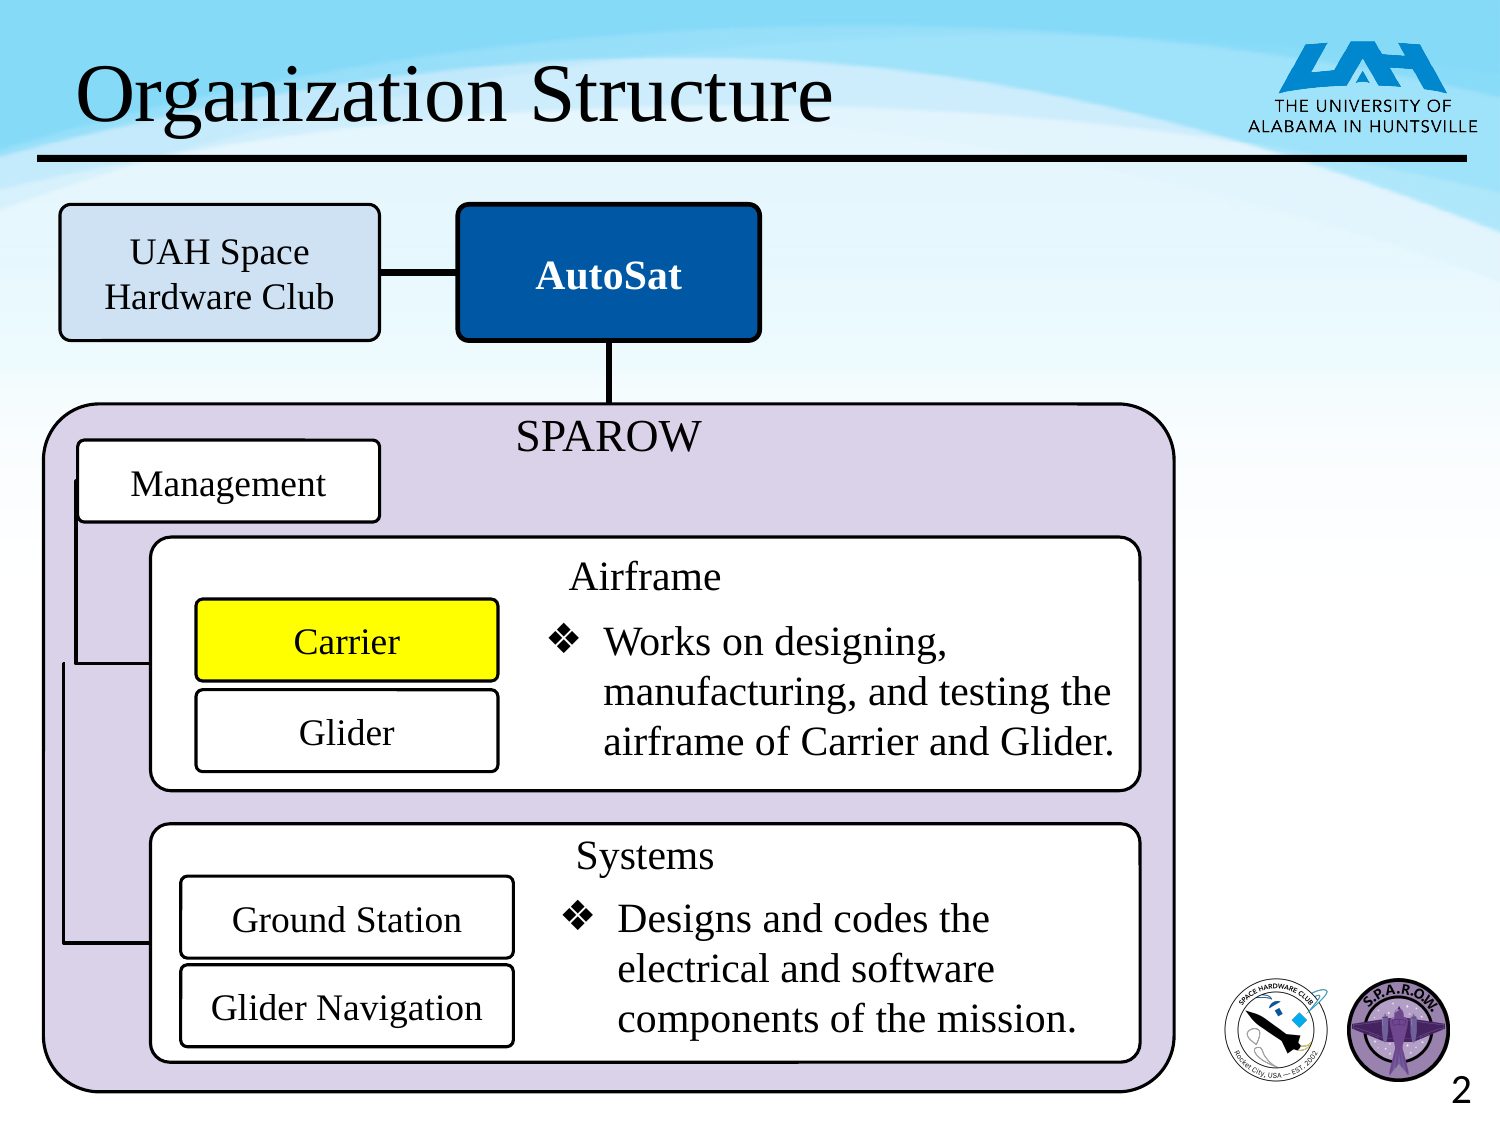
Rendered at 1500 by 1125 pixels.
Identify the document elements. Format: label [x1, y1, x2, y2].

picture [0, 0, 1500, 1125]
text_box [77, 480, 151, 665]
text_box [0, 759, 248, 847]
